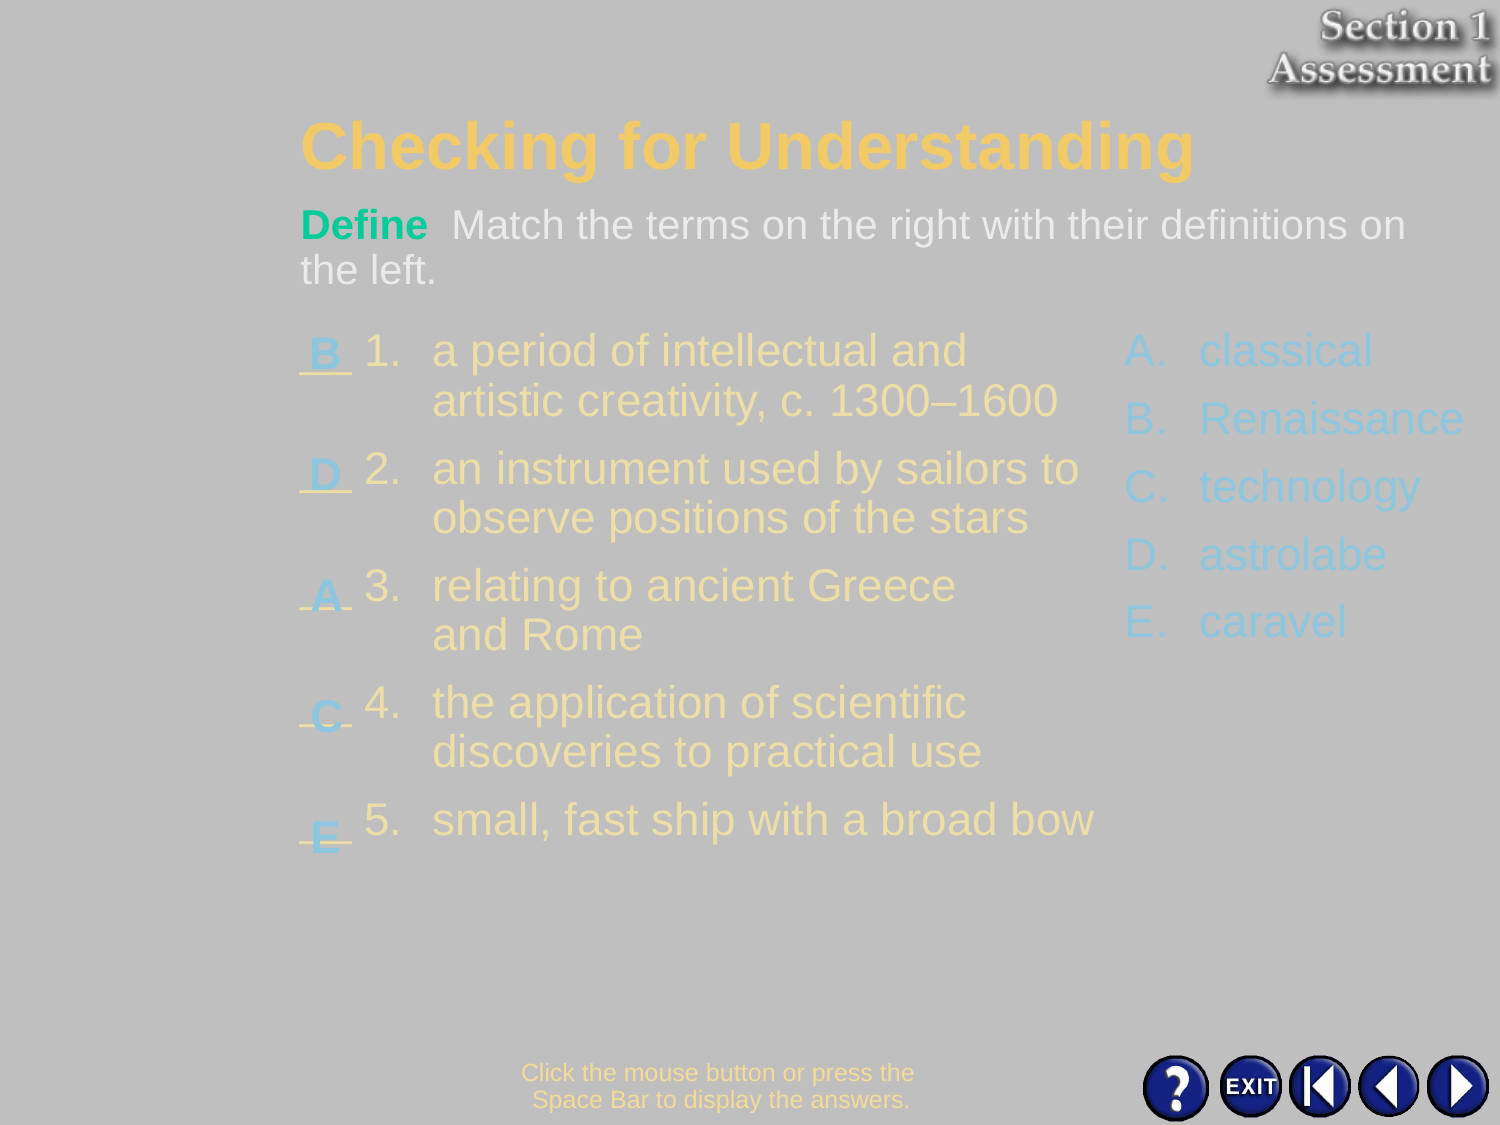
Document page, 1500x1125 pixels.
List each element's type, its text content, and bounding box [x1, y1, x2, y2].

picture [1217, 1053, 1495, 1119]
text_box Click the mouse button or press the Space Bar to display the answers. [362, 1052, 1082, 1122]
text_box D [294, 443, 400, 508]
text_box E [295, 806, 402, 871]
text_box C [295, 685, 402, 750]
text_box Checking for Understanding [285, 104, 1488, 192]
picture [1098, 5, 1500, 100]
text_box B [294, 322, 400, 388]
text_box __ 1. a period of intellectual and artistic creativity, c. 1300–1600 __ 2. an instrument used by sailors to observe positions of the stars __ 3. relating to ancient Greece and Rome __ 4. the application of scientific discoveries to practical use __ 5. small, fast ship with a broad bow [285, 320, 1113, 853]
picture [1141, 1053, 1212, 1123]
text_box A. classical B. Renaissance C. technology D. astrolabe E. caravel [1110, 320, 1488, 656]
text_box Define Match the terms on the right with their definitions on the left. [285, 195, 1443, 301]
text_box A [295, 564, 402, 629]
